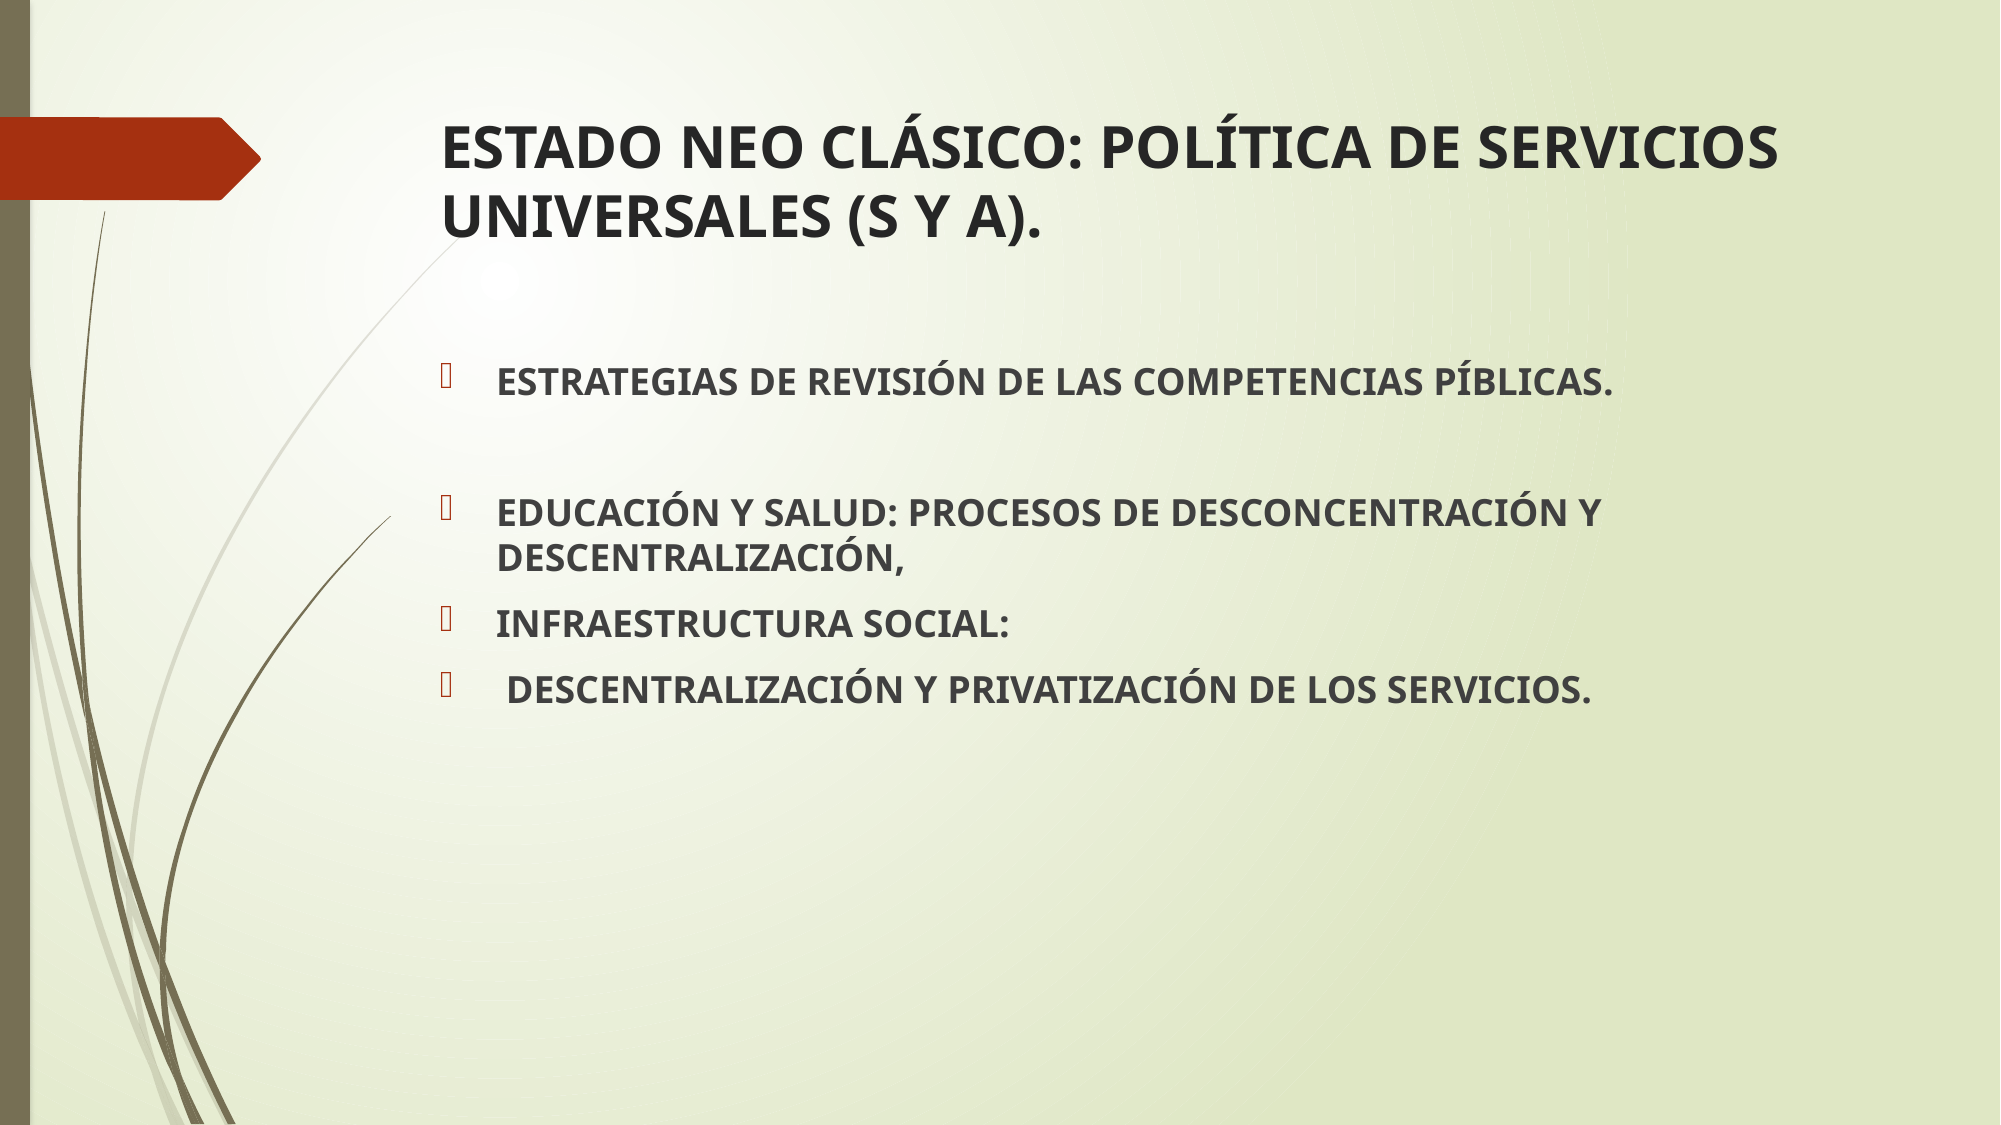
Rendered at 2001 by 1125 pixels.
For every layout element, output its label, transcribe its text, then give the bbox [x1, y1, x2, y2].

title ESTADO NEO CLÁSICO: POLÍTICA DE SERVICIOS UNIVERSALES (S Y A). [425, 102, 1888, 313]
list ESTRATEGIAS DE REVISIÓN DE LAS COMPETENCIAS PÍBLICAS. EDUCACIÓN Y SALUD: PROCESOS DE DESCONCENTRACIÓN Y DESCENTRALIZACIÓN, INFRAESTRUCTURA SOCIAL: DESCENTRALIZACIÓN Y PRIVATIZACIÓN DE LOS SERVICIOS. [424, 350, 1888, 970]
